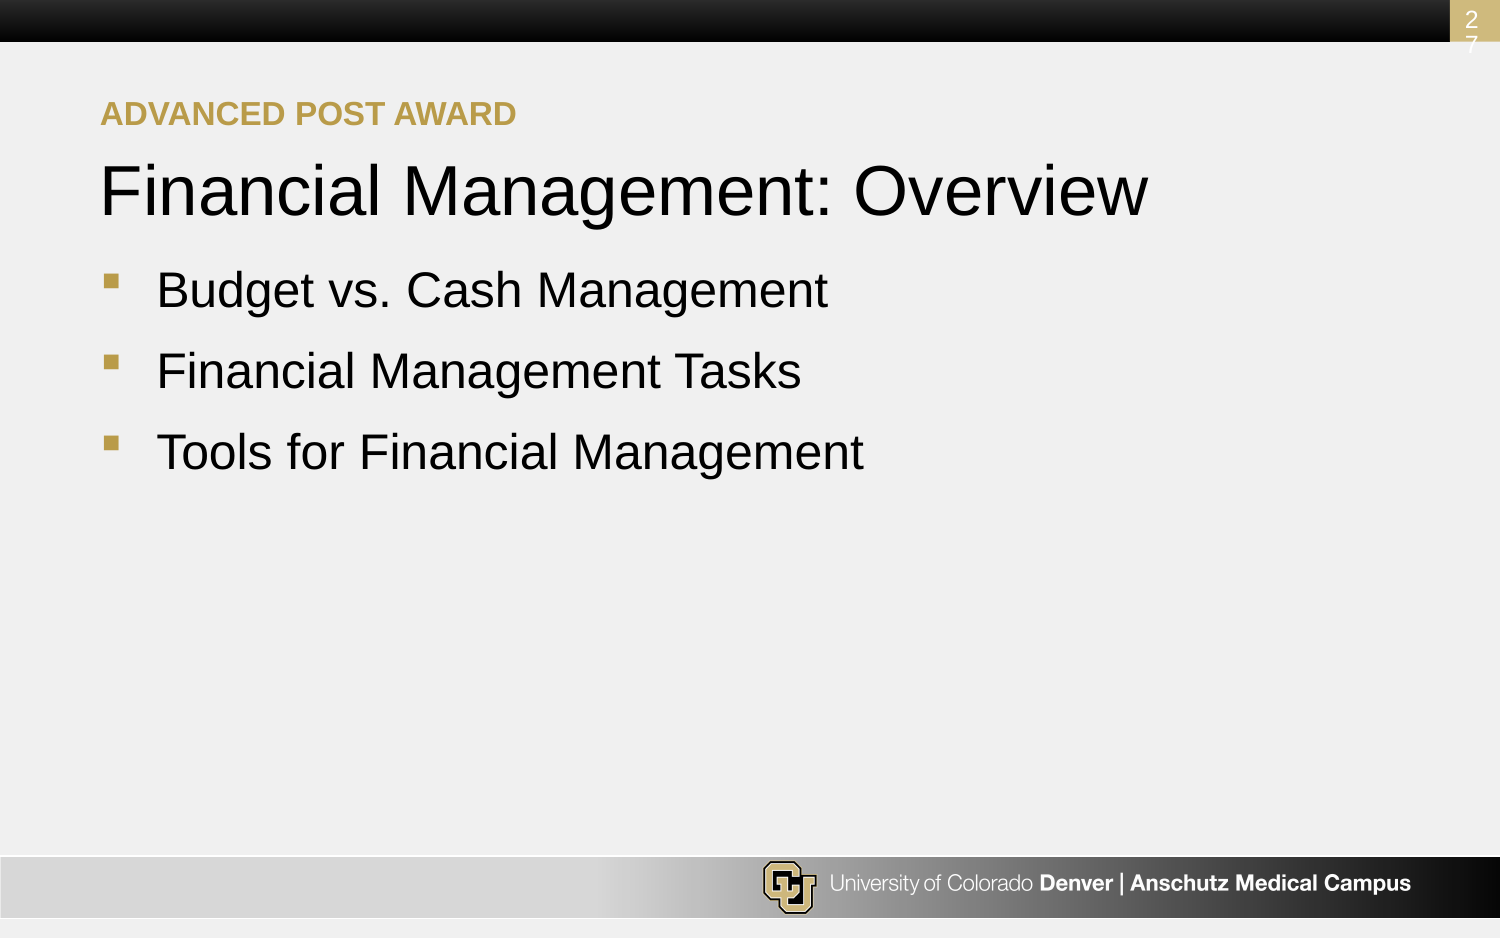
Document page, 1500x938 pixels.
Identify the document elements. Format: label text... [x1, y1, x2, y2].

picture [762, 860, 1411, 915]
list Budget vs. Cash Management Financial Management Tasks Tools for Financial Management [99, 249, 1413, 782]
title Financial Management: Overview [99, 137, 1413, 232]
slide_number 27 [1449, 0, 1500, 44]
list Advanced post Award [99, 93, 1413, 132]
